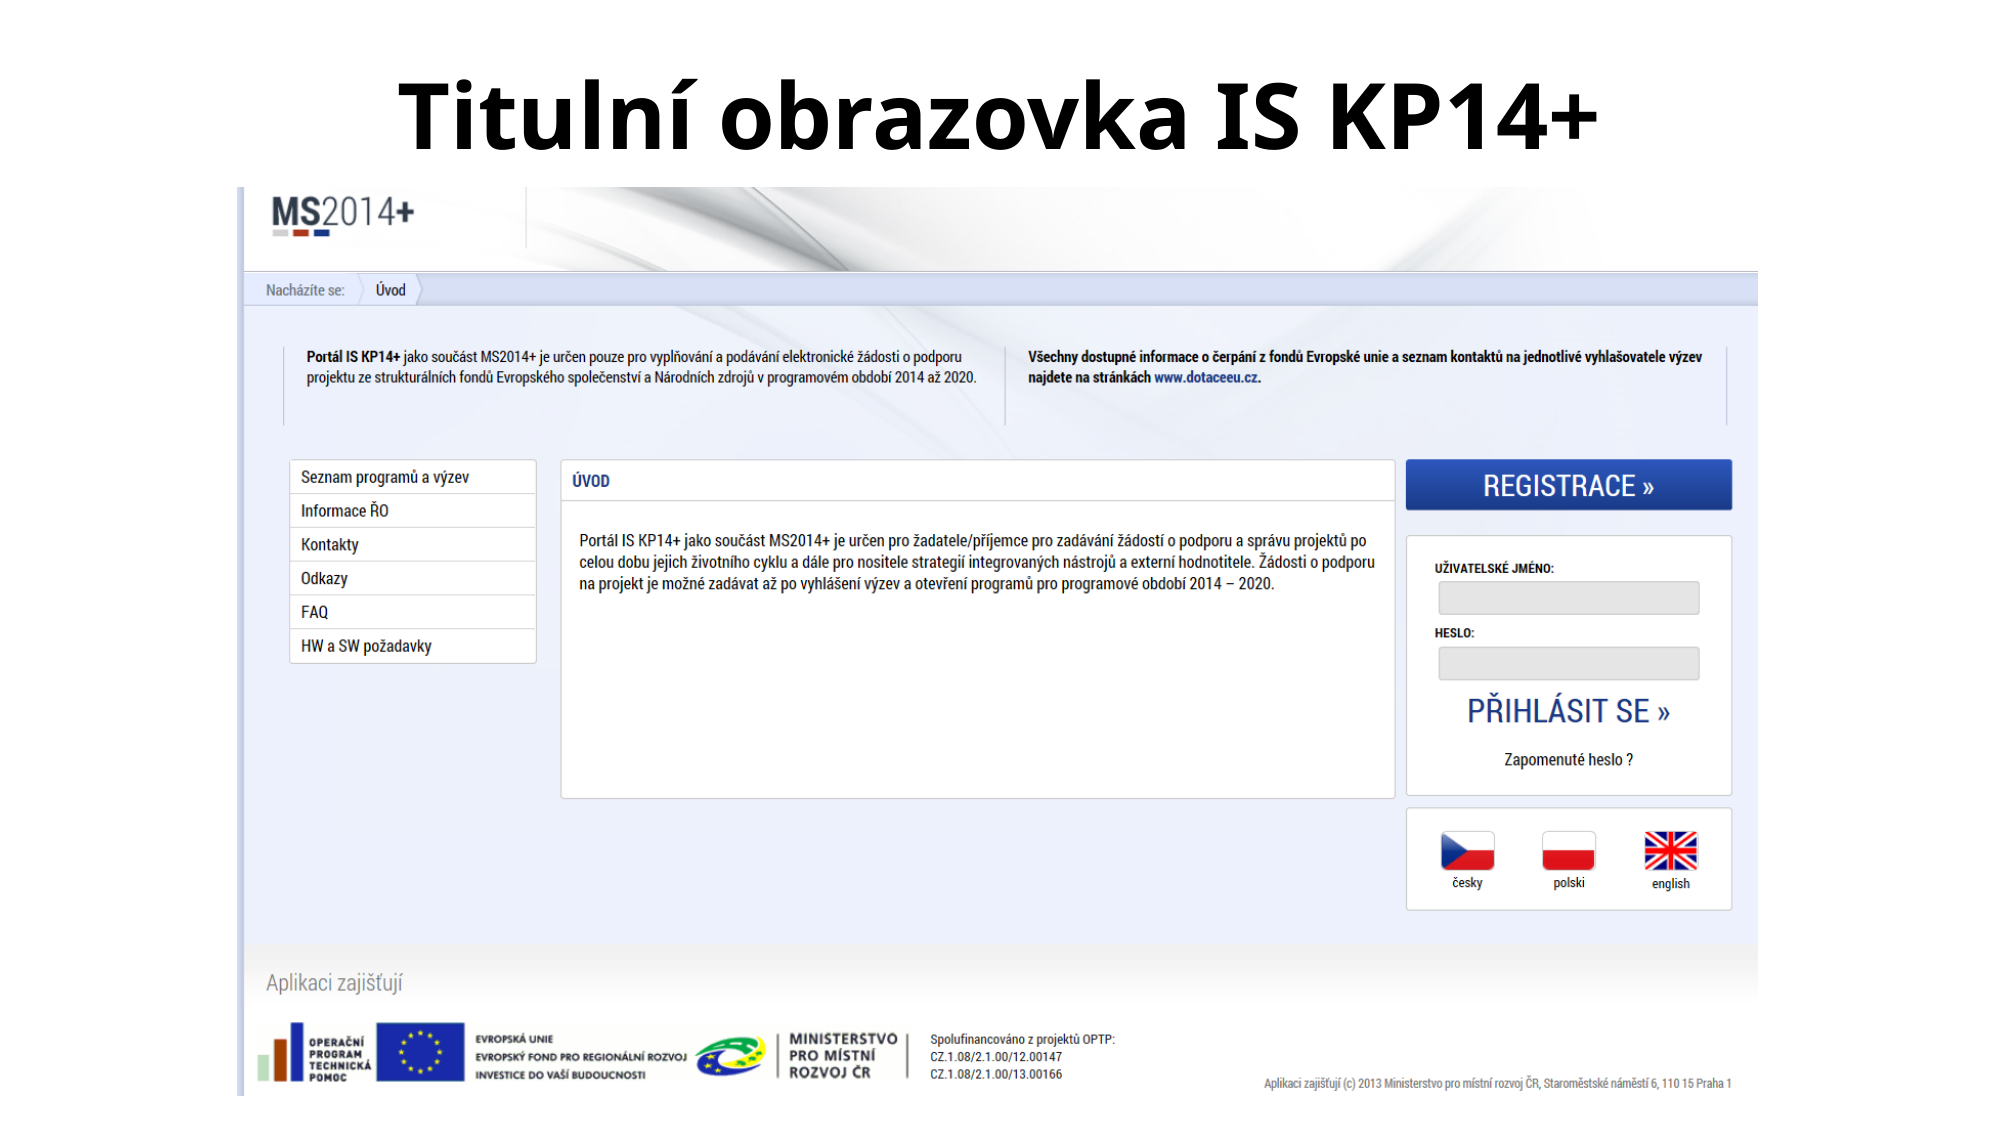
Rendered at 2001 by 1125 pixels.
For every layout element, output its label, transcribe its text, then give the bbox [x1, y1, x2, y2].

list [237, 187, 1758, 1096]
title Titulní obrazovka IS KP14+ [137, 48, 1863, 191]
